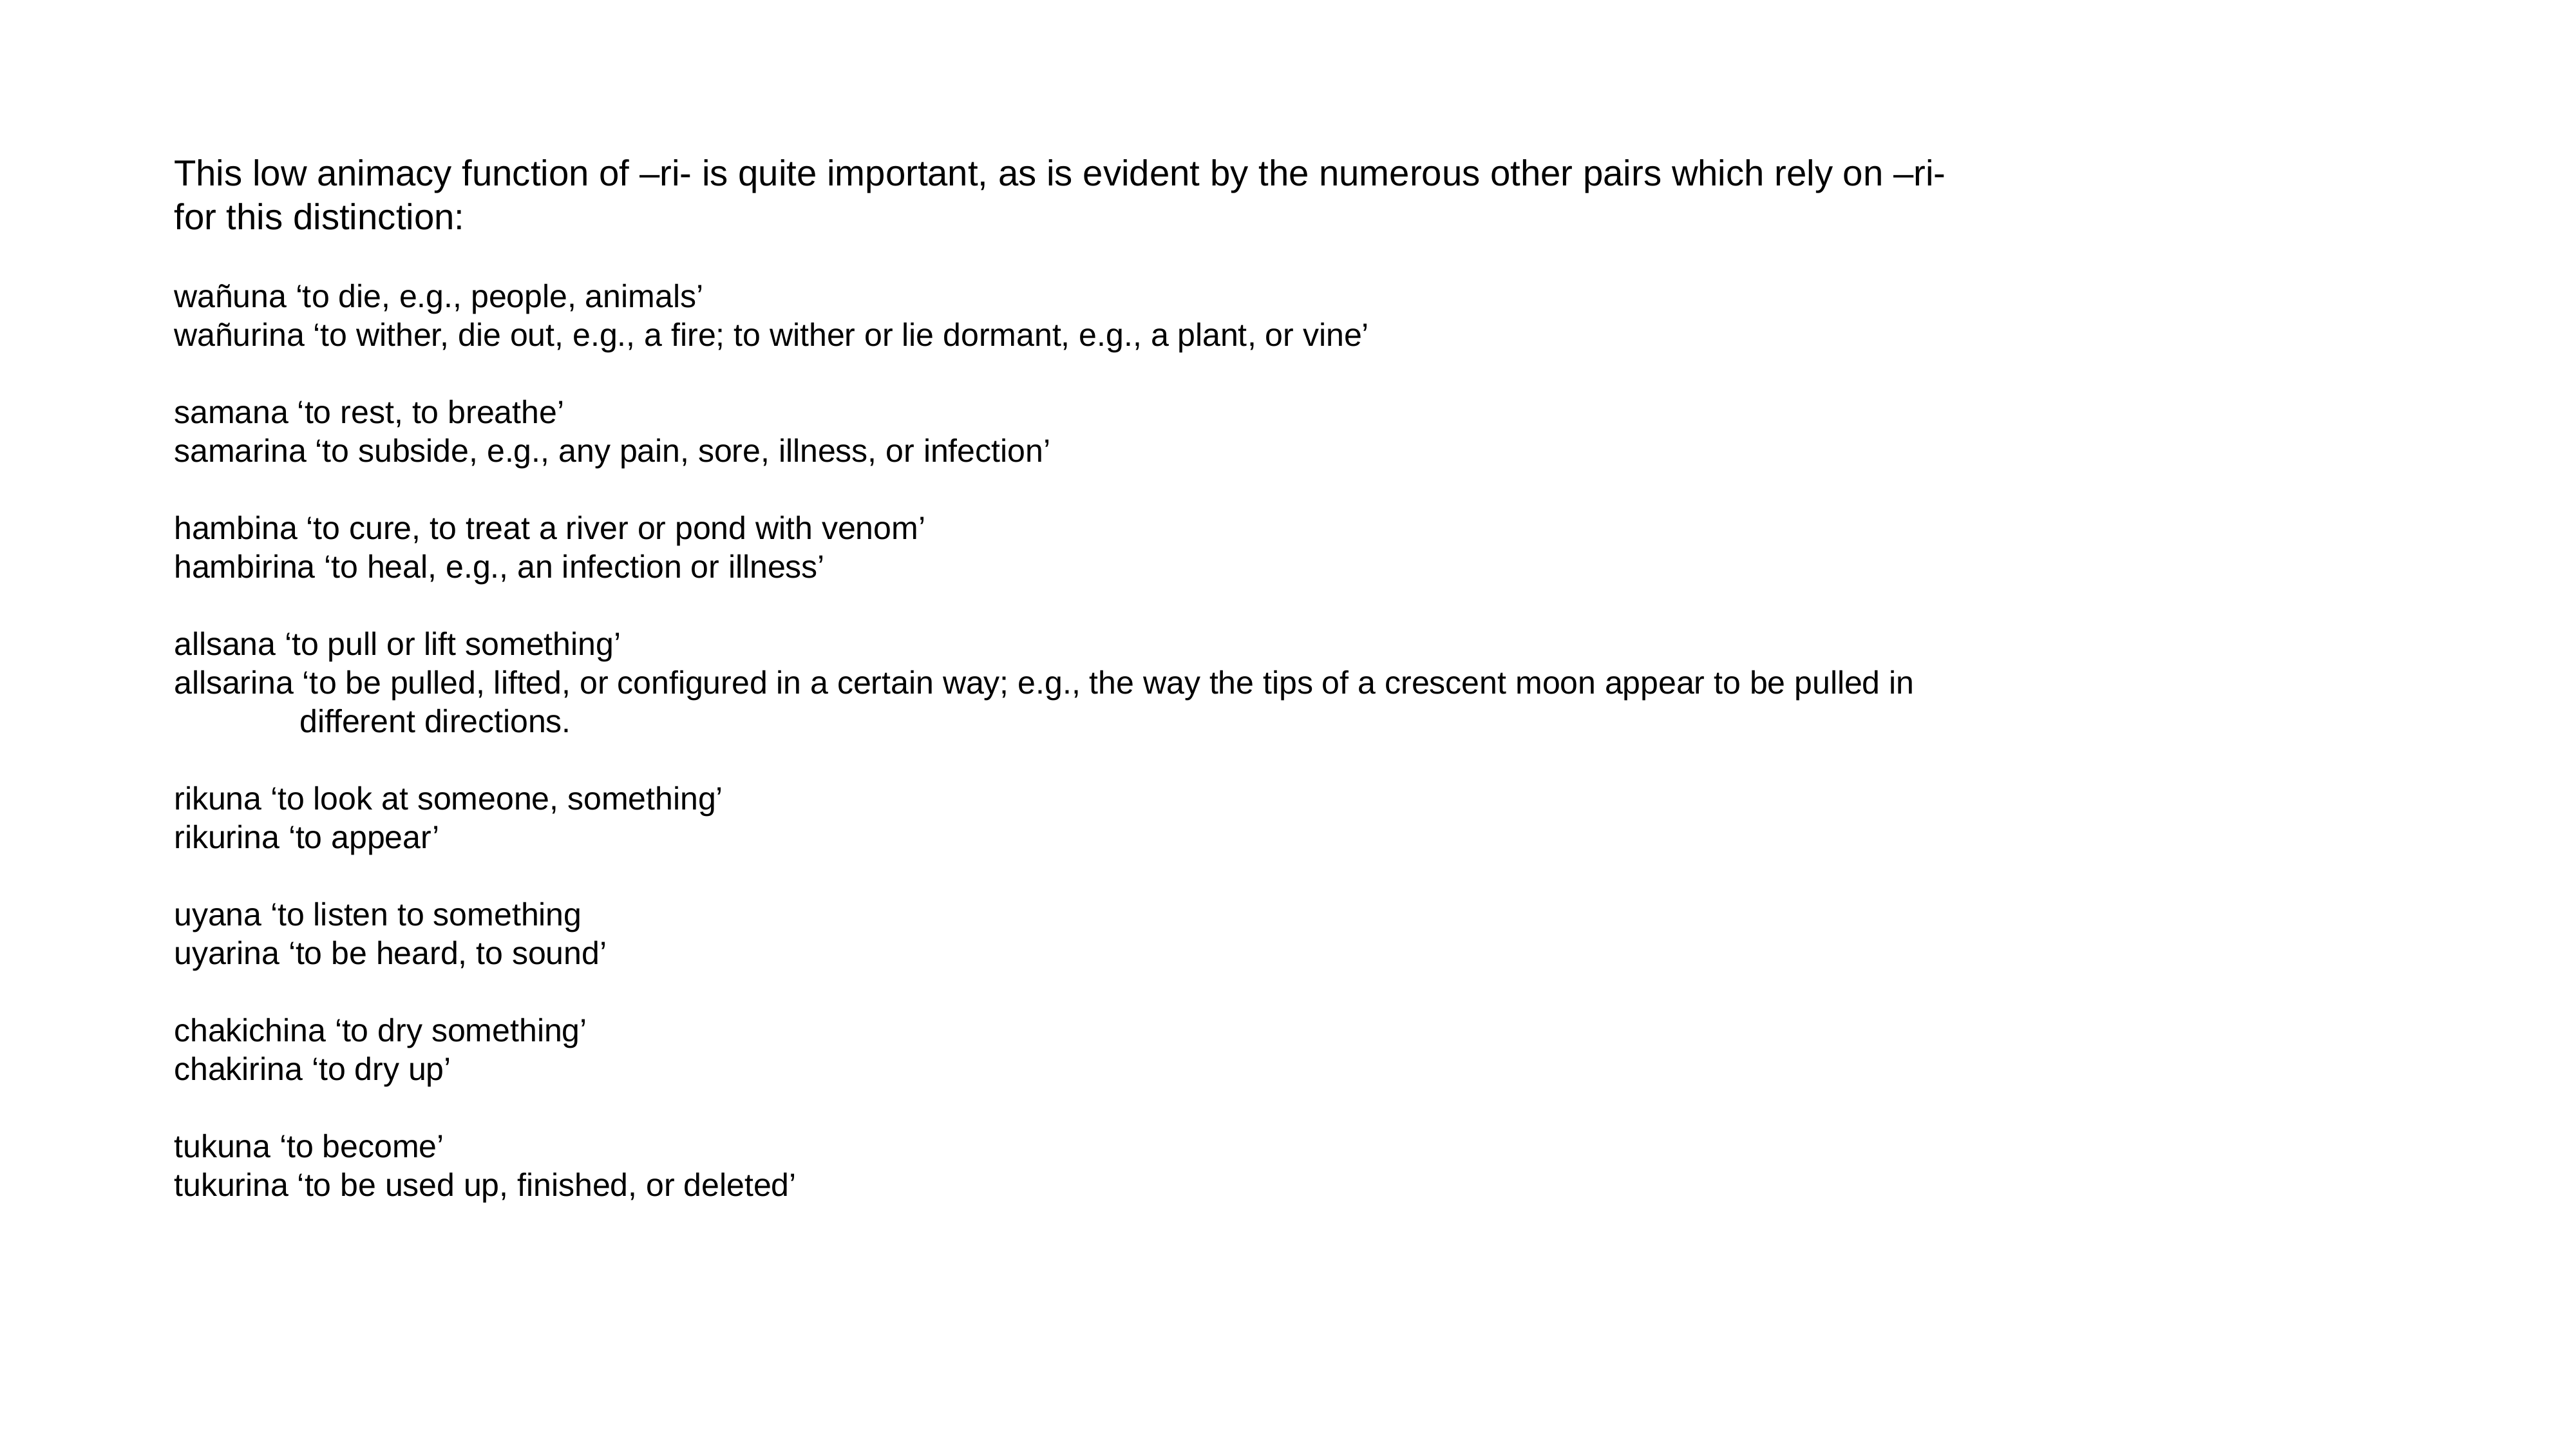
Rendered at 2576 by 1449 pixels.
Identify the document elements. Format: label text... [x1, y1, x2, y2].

text_box This low animacy function of –ri- is quite important, as is evident by the numerous other pairs which rely on –ri- for this distinction: wañuna ‘to die, e.g., people, animals’ wañurina ‘to wither, die out, e.g., a fire; to wither or lie dormant, e.g., a plant, or vine’ samana ‘to rest, to breathe’ samarina ‘to subside, e.g., any pain, sore, illness, or infection’ hambina ‘to cure, to treat a river or pond with venom’ hambirina ‘to heal, e.g., an infection or illness’ allsana ‘to pull or lift something’ allsarina ‘to be pulled, lifted, or configured in a certain way; e.g., the way the tips of a crescent moon appear to be pulled in different directions. rikuna ‘to look at someone, something’ rikurina ‘to appear’ uyana ‘to listen to something uyarina ‘to be heard, to sound’ chakichina ‘to dry something’ chakirina ‘to dry up’ tukuna ‘to become’ tukurina ‘to be used up, finished, or deleted’ [169, 144, 1989, 1208]
